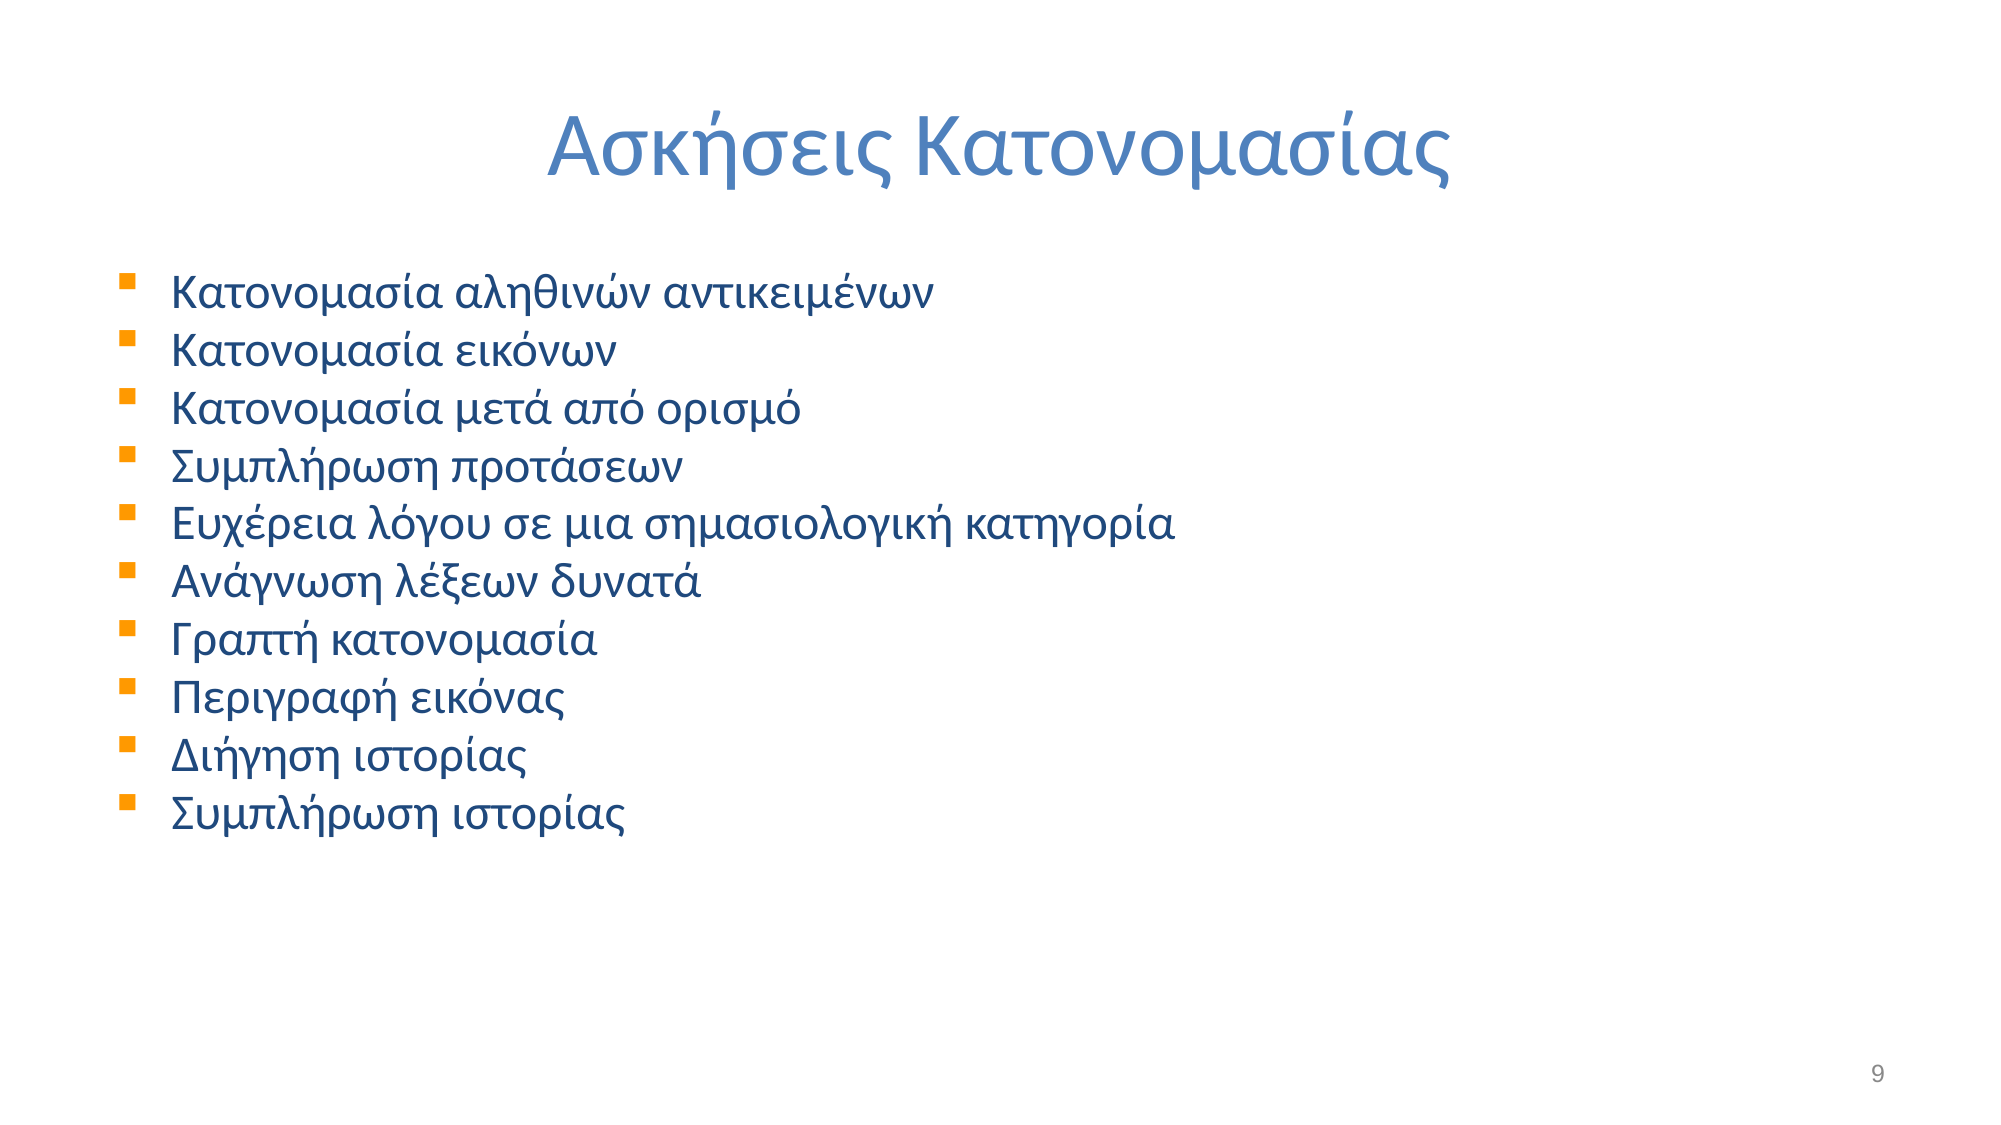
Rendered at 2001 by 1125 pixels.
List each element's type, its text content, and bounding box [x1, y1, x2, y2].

title Ασκήσεις Κατονομασίας [99, 45, 1900, 233]
list Κατονομασία αληθινών αντικειμένων Κατονομασία εικόνων Κατονομασία μετά από ορισμό Συμπλήρωση προτάσεων Ευχέρεια λόγου σε μια σημασιολογική κατηγορία Ανάγνωση λέξεων δυνατά Γραπτή κατονομασία Περιγραφή εικόνας Διήγηση ιστορίας Συμπλήρωση ιστορίας [99, 262, 1900, 1005]
slide_number 9 [1433, 1042, 1900, 1103]
